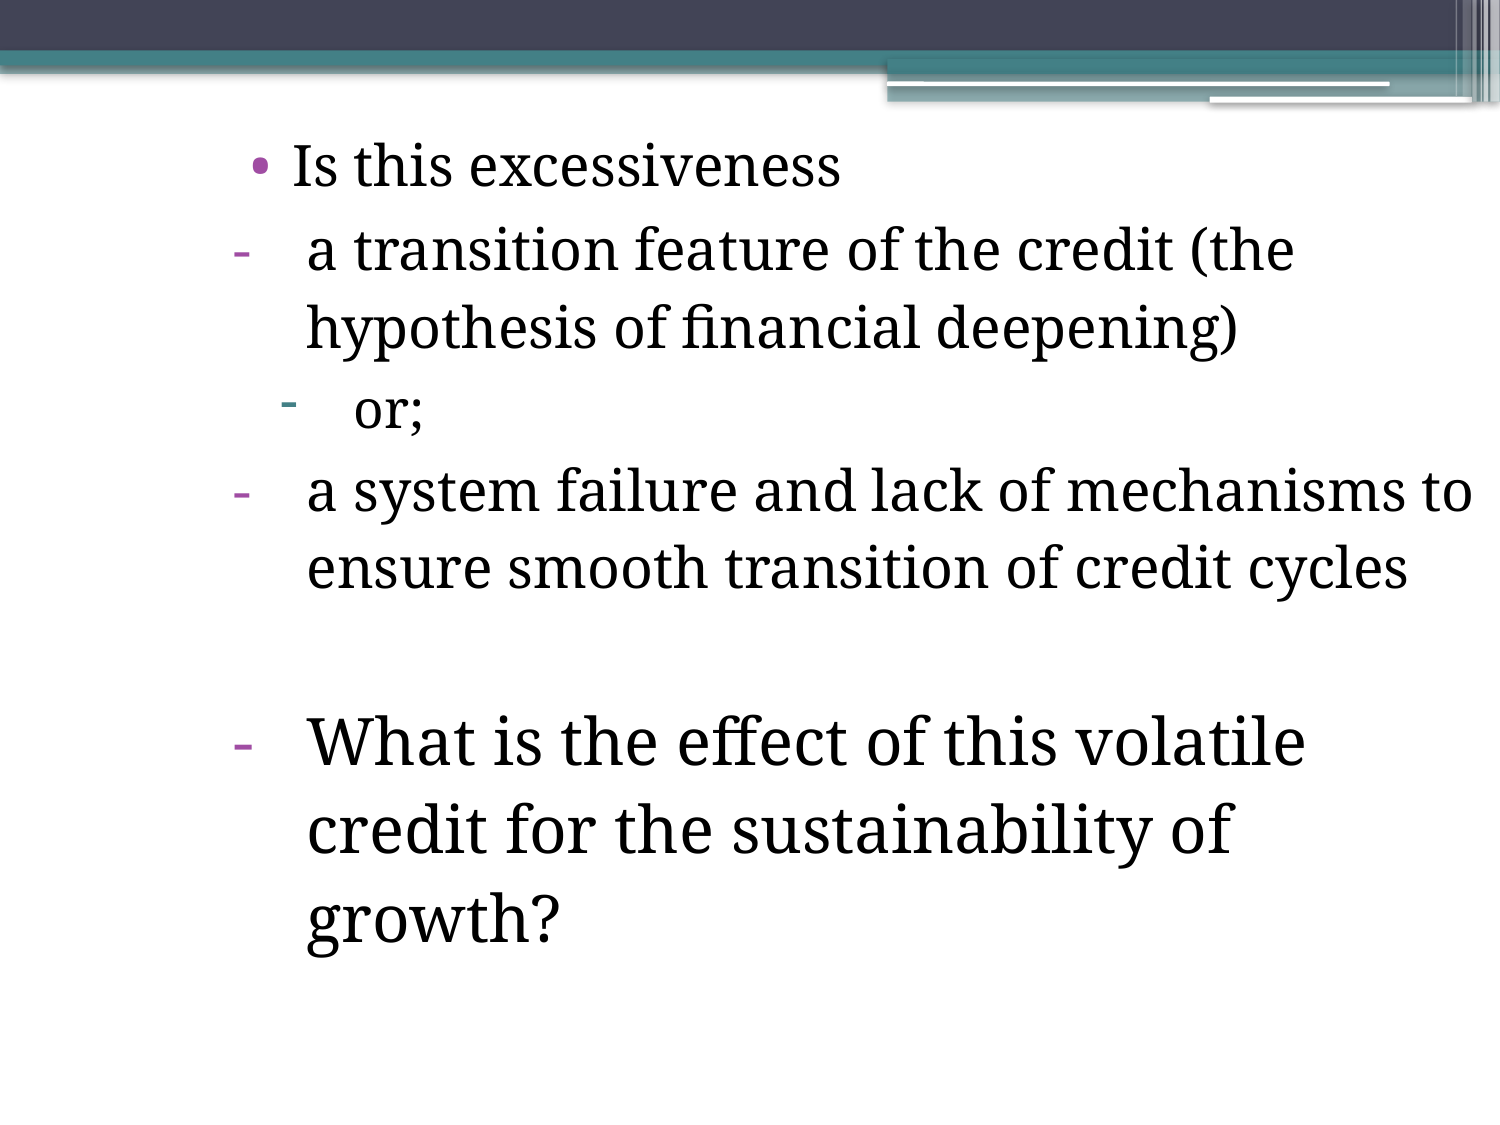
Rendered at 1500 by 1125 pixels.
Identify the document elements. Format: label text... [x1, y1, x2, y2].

subtitle Is this excessiveness a transition feature of the credit (the hypothesis of financial deepening) or; a system failure and lack of mechanisms to ensure smooth transition of credit cycles What is the effect of this volatile credit for the sustainability of growth? [218, 118, 1500, 1036]
